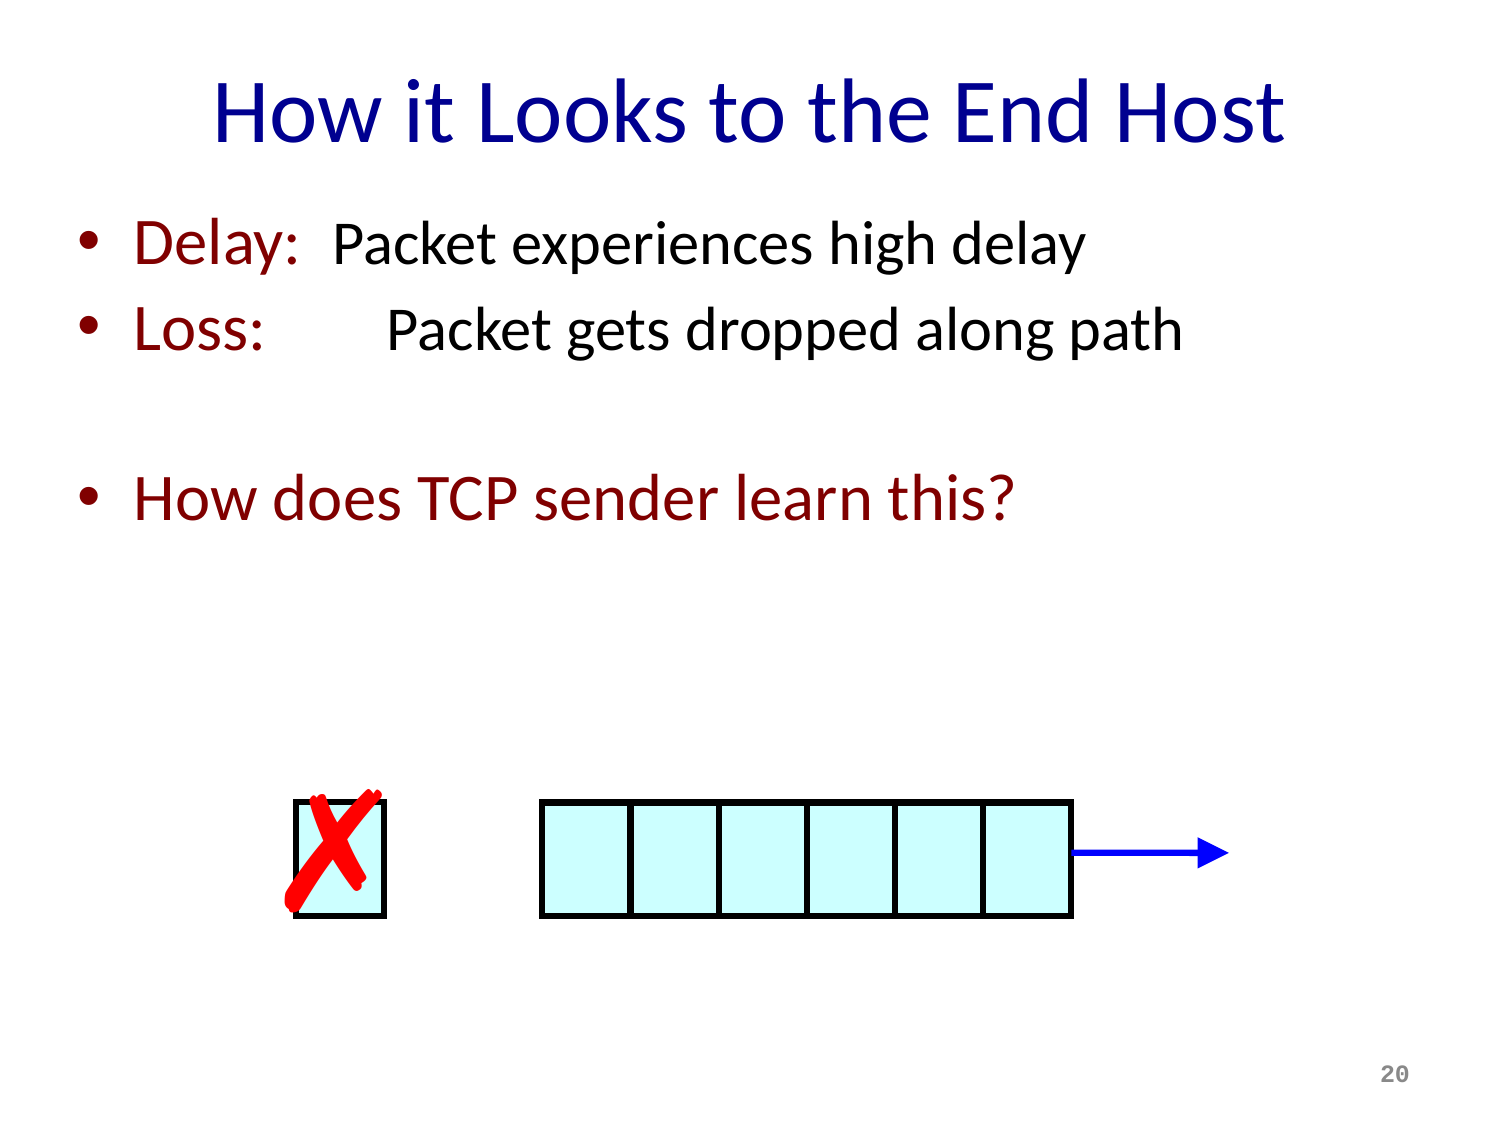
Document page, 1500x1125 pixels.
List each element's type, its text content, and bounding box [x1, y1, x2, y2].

title How it Looks to the End Host [75, 12, 1425, 200]
text_box [806, 802, 895, 917]
text_box [895, 802, 983, 917]
text_box [542, 802, 631, 917]
text_box ✗ [250, 737, 420, 953]
text_box [983, 802, 1072, 917]
text_box [631, 802, 719, 917]
list Delay: Packet experiences high delay Loss: Packet gets dropped along path How does TCP sender learn this? [62, 200, 1463, 1005]
text_box [1071, 842, 1229, 864]
text_box [719, 802, 806, 917]
slide_number 20 [1074, 1042, 1425, 1103]
